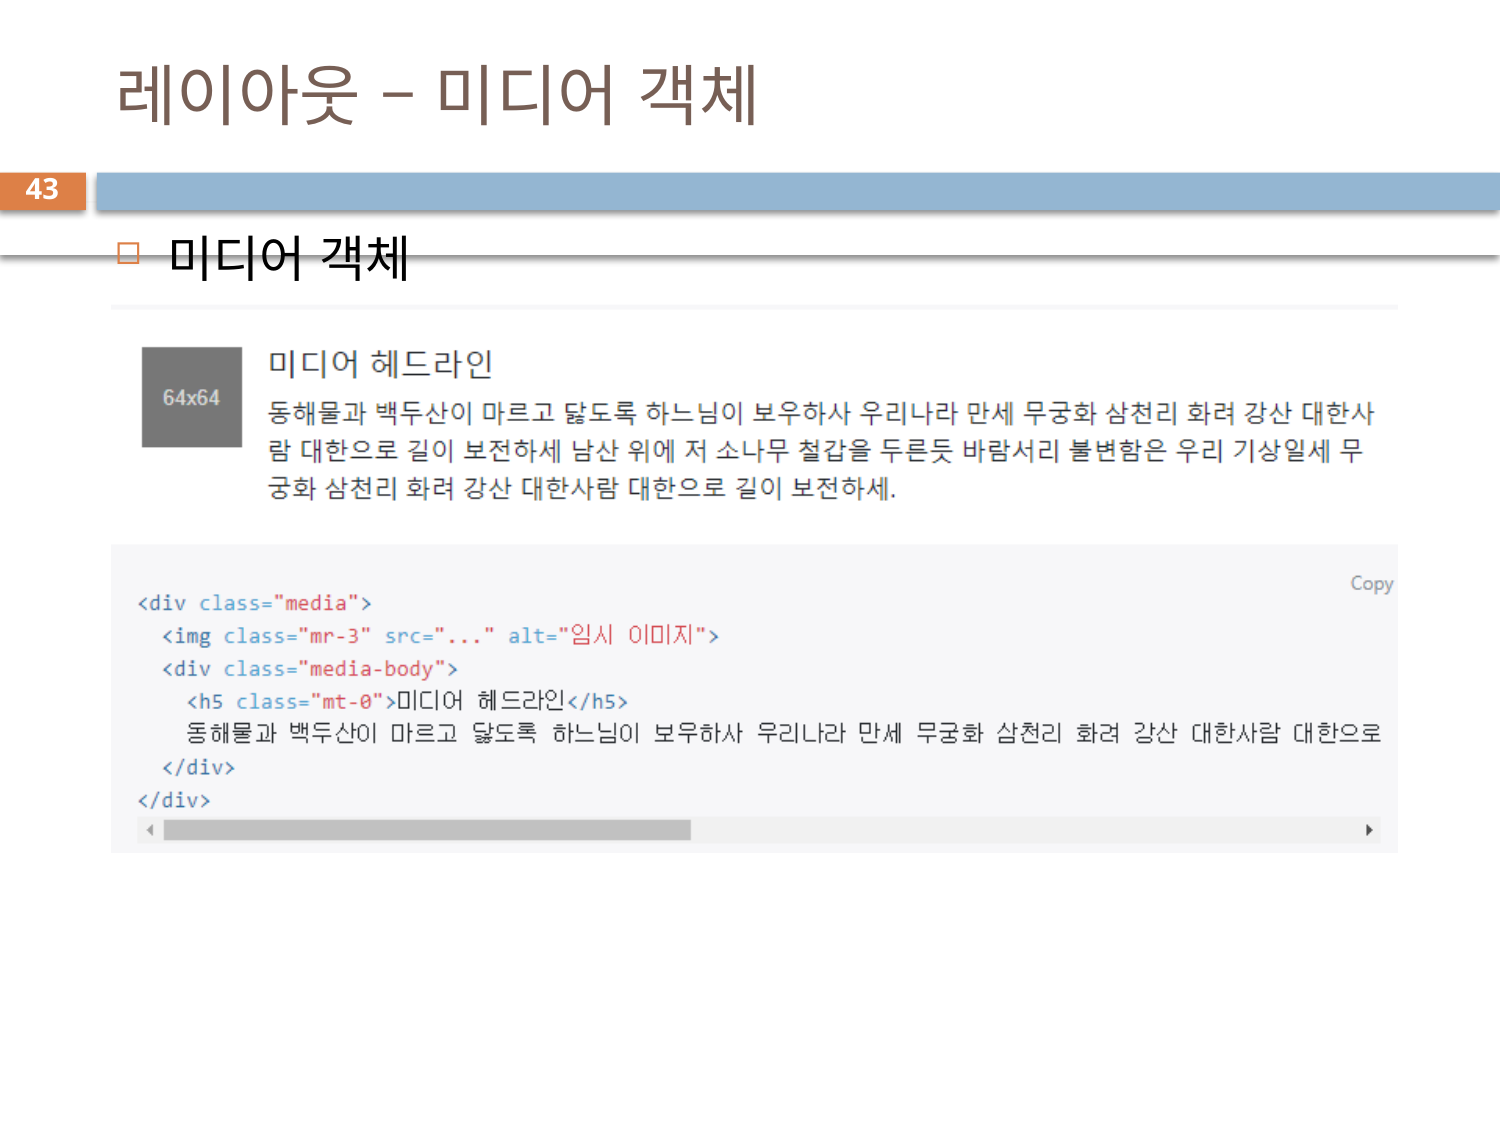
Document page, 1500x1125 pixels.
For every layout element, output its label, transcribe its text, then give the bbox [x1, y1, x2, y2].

picture [110, 302, 1398, 853]
list 미디어 객체 [100, 219, 1438, 1047]
slide_number 43 [0, 170, 87, 211]
title 레이아웃 – 미디어 객체 [100, 37, 1438, 149]
